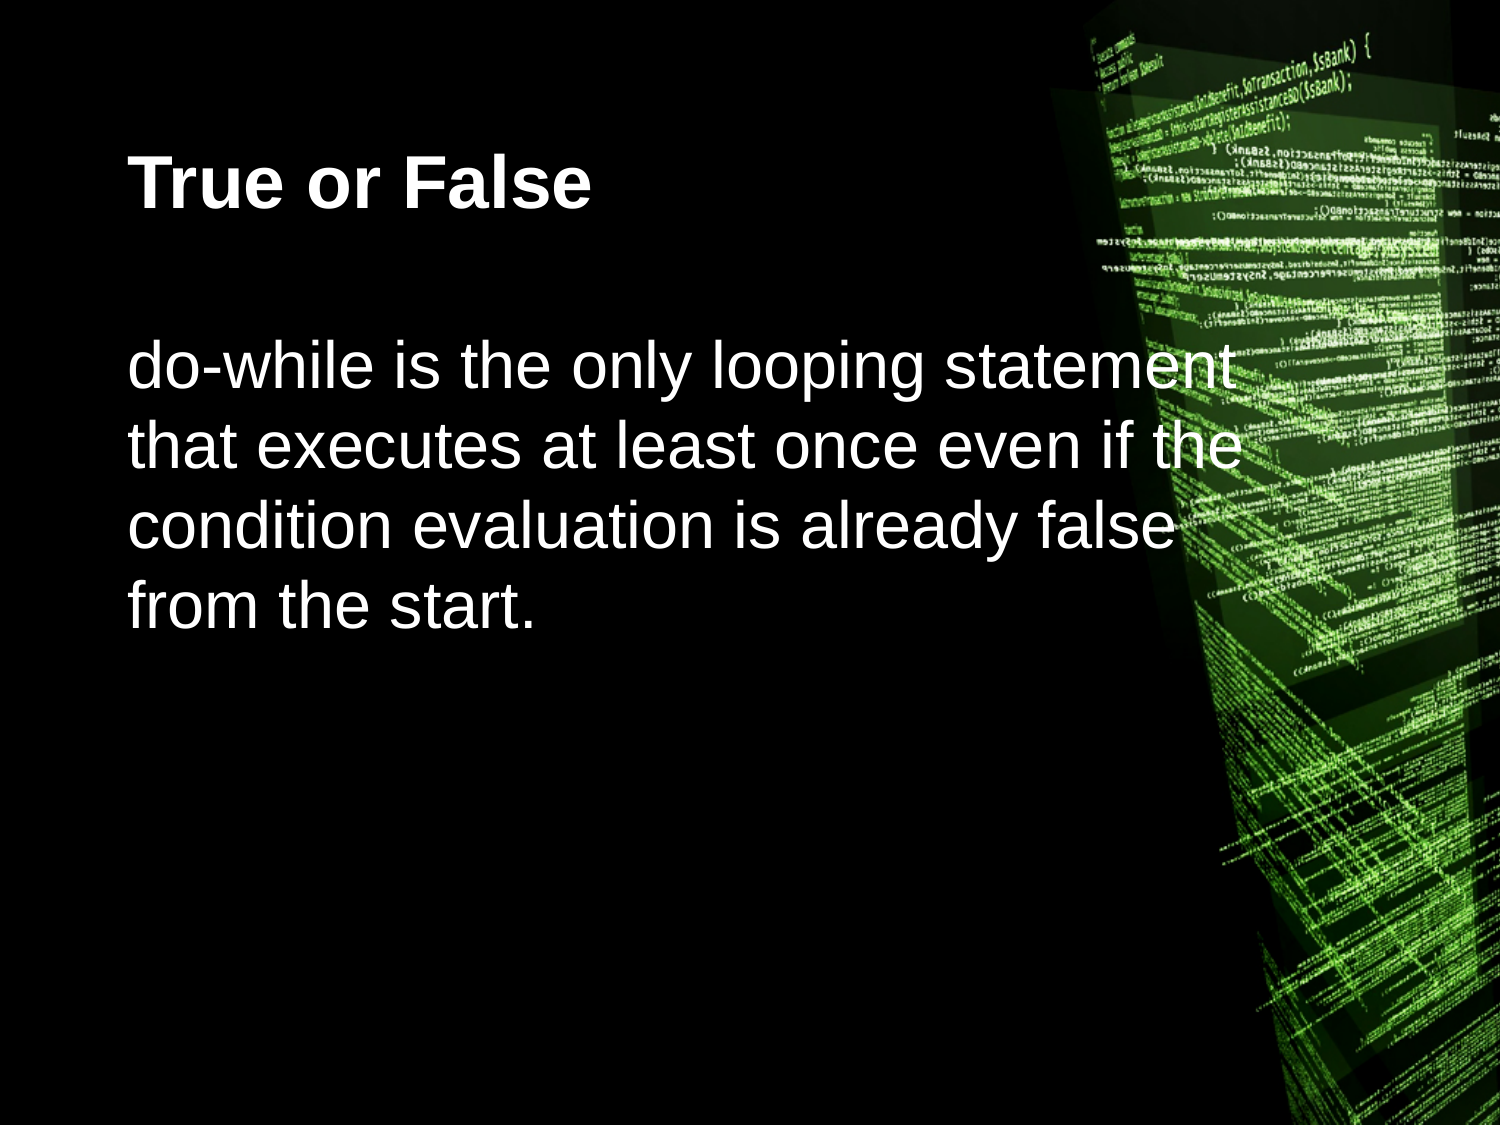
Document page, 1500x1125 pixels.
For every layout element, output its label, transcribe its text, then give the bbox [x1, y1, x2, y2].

title True or False [111, 136, 1259, 221]
picture [0, 0, 1500, 1125]
list do-while is the only looping statement that executes at least once even if the condition evaluation is already false from the start. [111, 314, 1330, 717]
